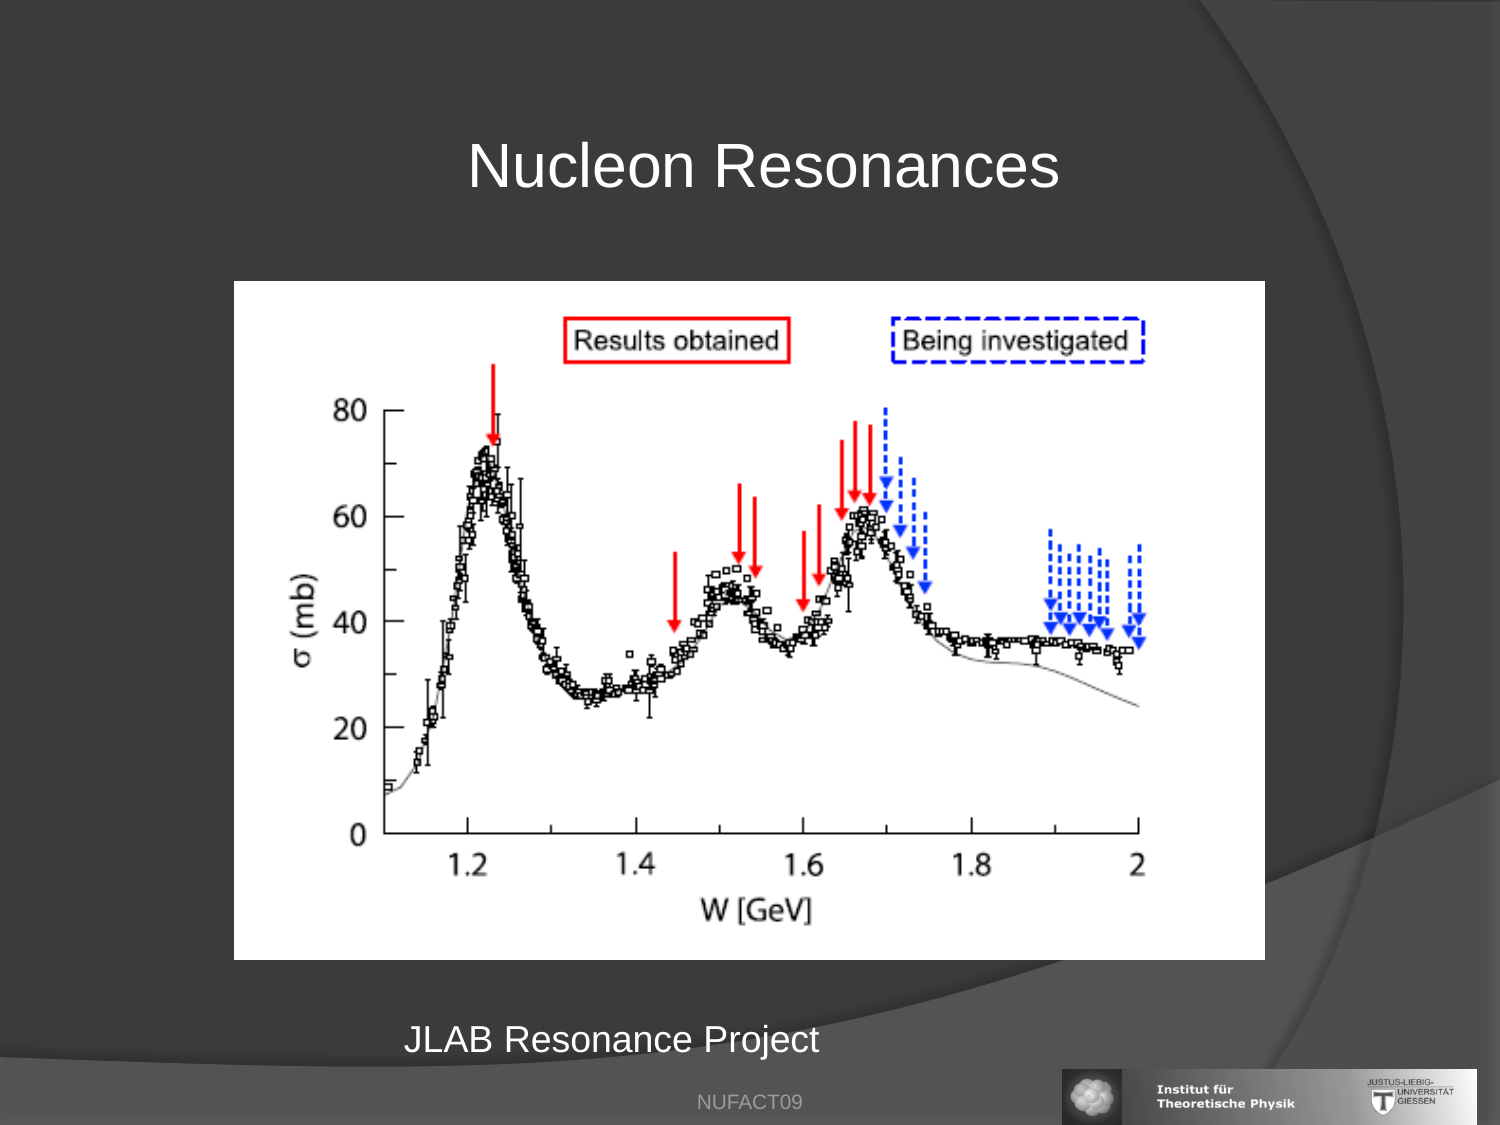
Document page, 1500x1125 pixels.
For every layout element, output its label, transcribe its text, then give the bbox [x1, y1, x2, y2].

footer NUFACT09 [512, 1073, 988, 1114]
picture [234, 280, 1266, 960]
text_box JLAB Resonance Project [389, 1007, 835, 1068]
list Nucleon Resonances [152, 117, 1372, 258]
